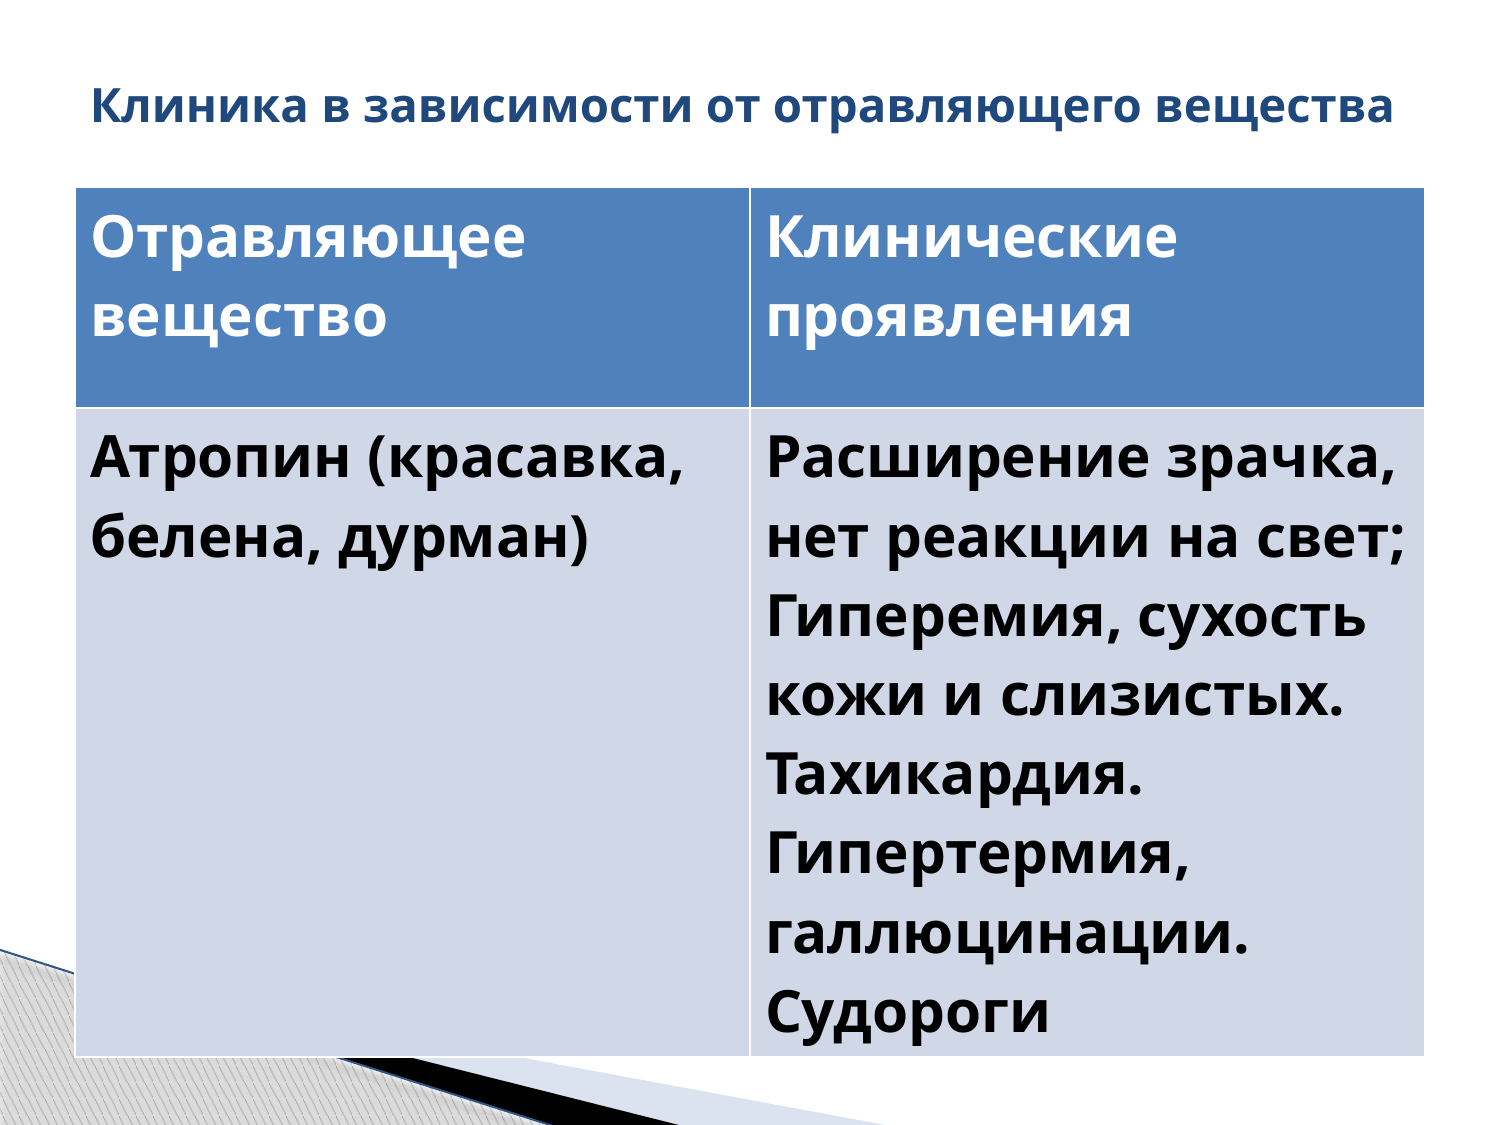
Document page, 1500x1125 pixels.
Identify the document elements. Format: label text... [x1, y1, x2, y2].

table_header Отравляющее вещество [76, 188, 749, 407]
table_cell Атропин (красавка, белена, дурман) [76, 409, 749, 1056]
table_cell Расширение зрачка, нет реакции на свет; Гиперемия, сухость кожи и слизистых. Тахикардия. Гипертермия, галлюцинации. Судороги [751, 409, 1424, 1056]
title Клиника в зависимости от отравляющего вещества [75, 45, 1425, 164]
table_header Клинические проявления [751, 188, 1424, 407]
